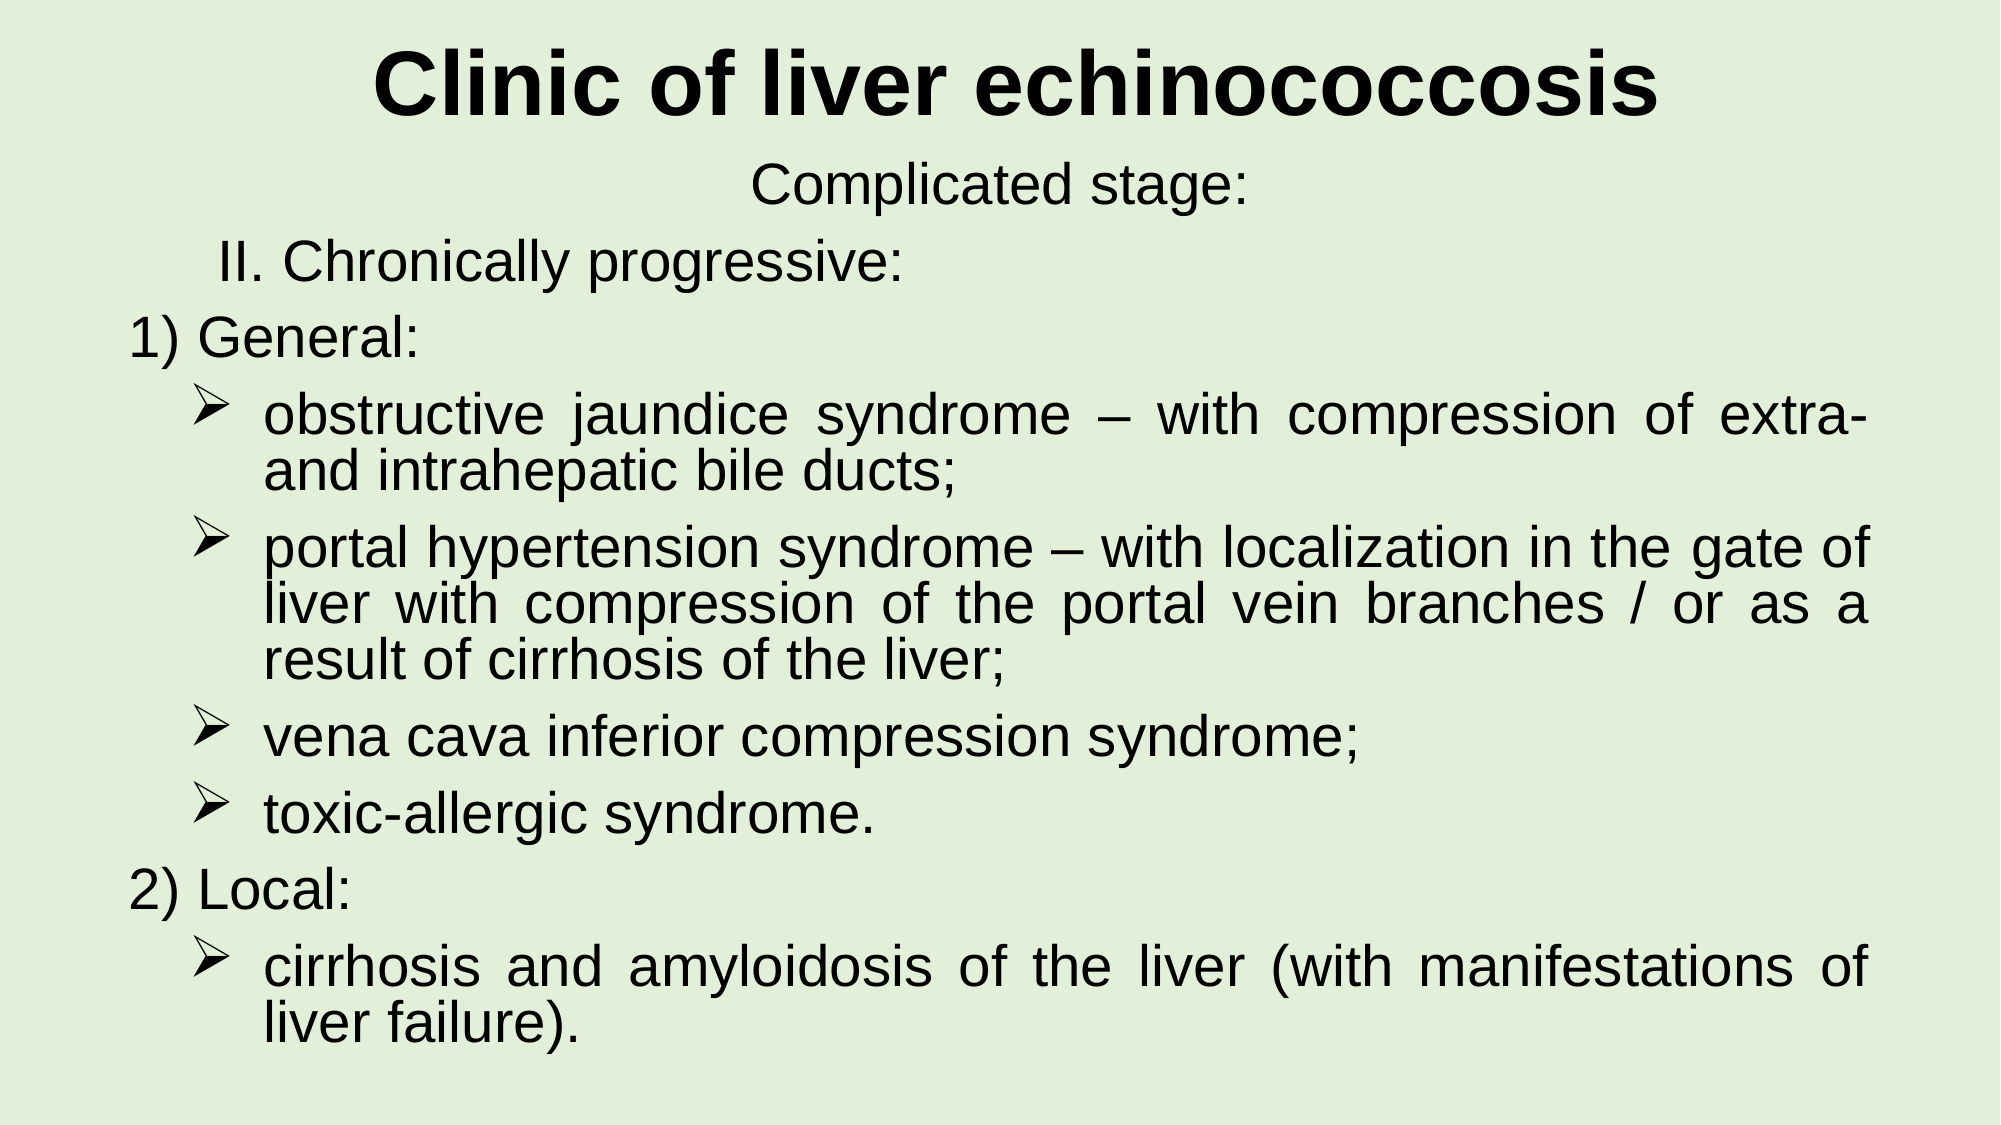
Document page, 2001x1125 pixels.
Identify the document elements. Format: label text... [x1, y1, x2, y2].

title Clinic of liver echinococcosis [184, 19, 1851, 153]
list Complicated stage: II. Chronically progressive: 1) General: obstructive jaundice syndrome – with compression of extra- and intrahepatic bile ducts; portal hypertension syndrome – with localization in the gate of liver with compression of the portal vein branches / or as a result of cirrhosis of the liver; vena cava inferior compression syndrome; toxic-allergic syndrome. 2) Local: cirrhosis and amyloidosis of the liver (with manifestations of liver failure). [114, 152, 1886, 1071]
